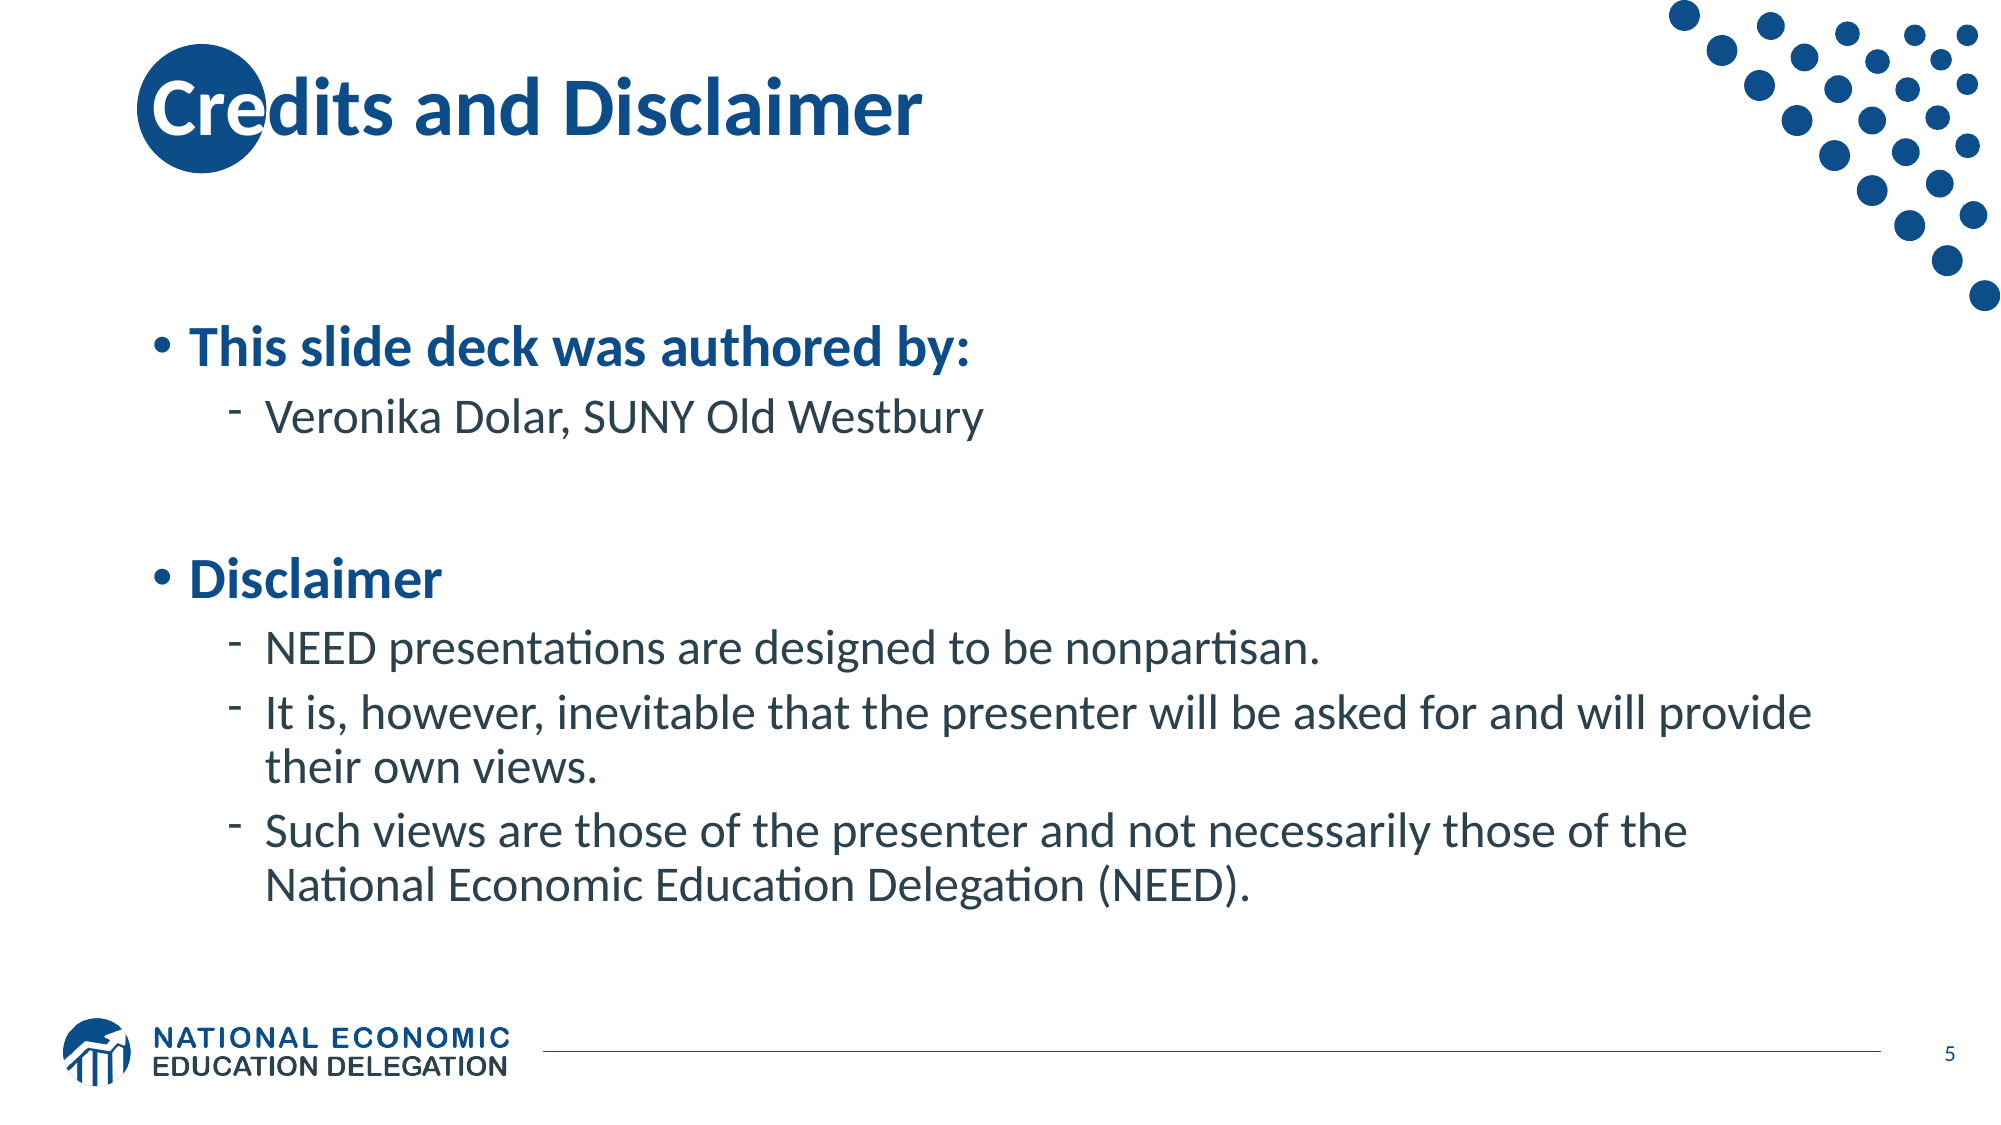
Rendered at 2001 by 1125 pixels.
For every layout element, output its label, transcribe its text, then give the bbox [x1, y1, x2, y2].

picture [55, 1013, 520, 1091]
slide_number 5 [1521, 1022, 1972, 1082]
list This slide deck was authored by: Veronika Dolar, SUNY Old Westbury Disclaimer NEED presentations are designed to be nonpartisan. It is, however, inevitable that the presenter will be asked for and will provide their own views. Such views are those of the presenter and not necessarily those of the National Economic Education Delegation (NEED). [137, 257, 1863, 972]
title Credits and Disclaimer [137, 0, 1863, 218]
